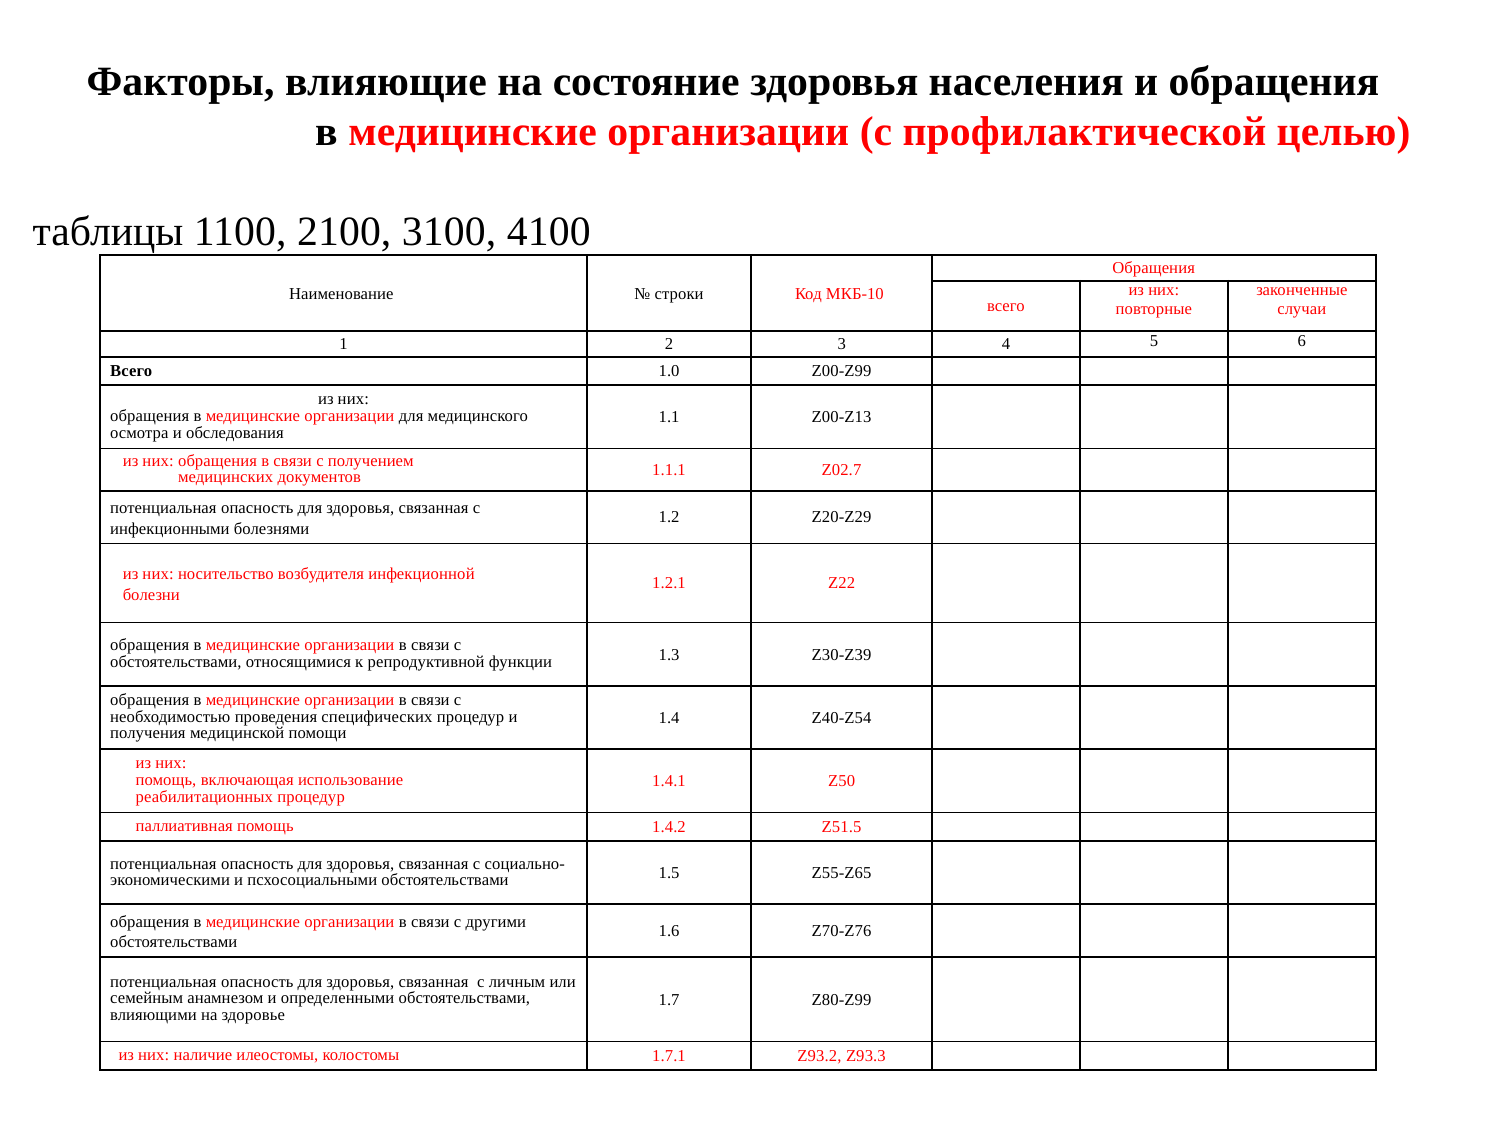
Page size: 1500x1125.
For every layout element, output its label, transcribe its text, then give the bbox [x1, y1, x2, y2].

table_cell [1081, 492, 1227, 543]
table_cell [1229, 905, 1375, 956]
table_cell [933, 492, 1079, 543]
table_cell [1081, 842, 1227, 903]
table_cell [1229, 687, 1375, 748]
table_cell Z00-Z13 [752, 386, 931, 448]
table_cell [1081, 958, 1227, 1041]
table_cell обращения в медицинские организации в связи с обстоятельствами, относящимися к репродуктивной функции [101, 623, 586, 685]
table_cell [1081, 386, 1227, 448]
table_cell потенциальная опасность для здоровья, связанная с социально-экономическими и псхосоциальными обстоятельствами [101, 842, 586, 903]
table_cell 1.6 [588, 905, 750, 956]
table_cell [933, 544, 1079, 622]
table_cell 3 [752, 332, 931, 356]
table_cell [1229, 750, 1375, 812]
table_cell Z22 [752, 544, 931, 622]
table_cell [1229, 449, 1375, 490]
table_cell [933, 813, 1079, 840]
table_cell 1.7 [588, 958, 750, 1041]
table_cell [933, 750, 1079, 812]
table_cell [1081, 449, 1227, 490]
table_cell [933, 958, 1079, 1041]
table_cell потенциальная опасность для здоровья, связанная с инфекционными болезнями [101, 492, 586, 543]
table_cell [933, 449, 1079, 490]
table_cell [1229, 958, 1375, 1041]
table_cell 1.5 [588, 842, 750, 903]
table_cell [1229, 544, 1375, 622]
table_cell [933, 842, 1079, 903]
table_cell 1.4 [588, 687, 750, 748]
table_cell [933, 358, 1079, 384]
table_cell 1.1.1 [588, 449, 750, 490]
table_cell из них: обращения в медицинские организации для медицинского осмотра и обследования [101, 386, 586, 448]
table_cell 1 [101, 332, 586, 356]
table_cell Z70-Z76 [752, 905, 931, 956]
table_cell из них: обращения в связи с получением медицинских документов [101, 449, 586, 490]
table_cell 1.3 [588, 623, 750, 685]
table_cell [1081, 687, 1227, 748]
table_cell потенциальная опасность для здоровья, связанная с личным или семейным анамнезом и определенными обстоятельствами, влияющими на здоровье [101, 958, 586, 1041]
table_cell Z55-Z65 [752, 842, 931, 903]
table_cell [1081, 750, 1227, 812]
table_cell Z51.5 [752, 813, 931, 840]
table_cell [933, 905, 1079, 956]
table_cell 1.4.1 [588, 750, 750, 812]
table_cell [1229, 623, 1375, 685]
table_cell Z00-Z99 [752, 358, 931, 384]
table_cell [1081, 813, 1227, 840]
table_cell 2 [588, 332, 750, 356]
table_cell [1081, 1042, 1227, 1069]
table_cell [933, 1042, 1079, 1069]
table_cell [1229, 842, 1375, 903]
table_cell 6 [1229, 332, 1375, 356]
table_cell из них: носительство возбудителя инфекционной болезни [101, 544, 586, 622]
table_cell [1229, 1042, 1375, 1069]
table_cell 1.4.2 [588, 813, 750, 840]
table_cell обращения в медицинские организации в связи с другими обстоятельствами [101, 905, 586, 956]
table_cell 1.7.1 [588, 1042, 750, 1069]
table_cell паллиативная помощь [101, 813, 586, 840]
table_cell 1.2.1 [588, 544, 750, 622]
table_cell 5 [1081, 332, 1227, 356]
table_cell Z40-Z54 [752, 687, 931, 748]
text_box Факторы, влияющие на состояние здоровья населения и обращения в медицинские организации (с профилактической целью) таблицы 1100, 2100, 3100, 4100 [17, 0, 1459, 331]
table_cell Z80-Z99 [752, 958, 931, 1041]
table_cell [1229, 358, 1375, 384]
table_cell обращения в медицинские организации в связи с необходимостью проведения специфических процедур и получения медицинской помощи [101, 687, 586, 748]
table_cell 1.2 [588, 492, 750, 543]
table_cell Всего [101, 358, 586, 384]
table_cell [1229, 492, 1375, 543]
table_cell Z20-Z29 [752, 492, 931, 543]
table_cell [1229, 386, 1375, 448]
table_cell [933, 623, 1079, 685]
table_cell 1.0 [588, 358, 750, 384]
table_cell [1081, 358, 1227, 384]
table_cell Z02.7 [752, 449, 931, 490]
table_cell Z50 [752, 750, 931, 812]
table_cell 4 [933, 332, 1079, 356]
table_cell Z93.2, Z93.3 [752, 1042, 931, 1069]
table_cell [1081, 544, 1227, 622]
table_cell [1081, 623, 1227, 685]
table_cell Z30-Z39 [752, 623, 931, 685]
table_cell [933, 687, 1079, 748]
table_cell [1081, 905, 1227, 956]
table_cell [1229, 813, 1375, 840]
table_cell из них: наличие илеостомы, колостомы [101, 1042, 586, 1069]
table_cell из них: помощь, включающая использование реабилитационных процедур [101, 750, 586, 812]
table_cell [933, 386, 1079, 448]
table_cell 1.1 [588, 386, 750, 448]
